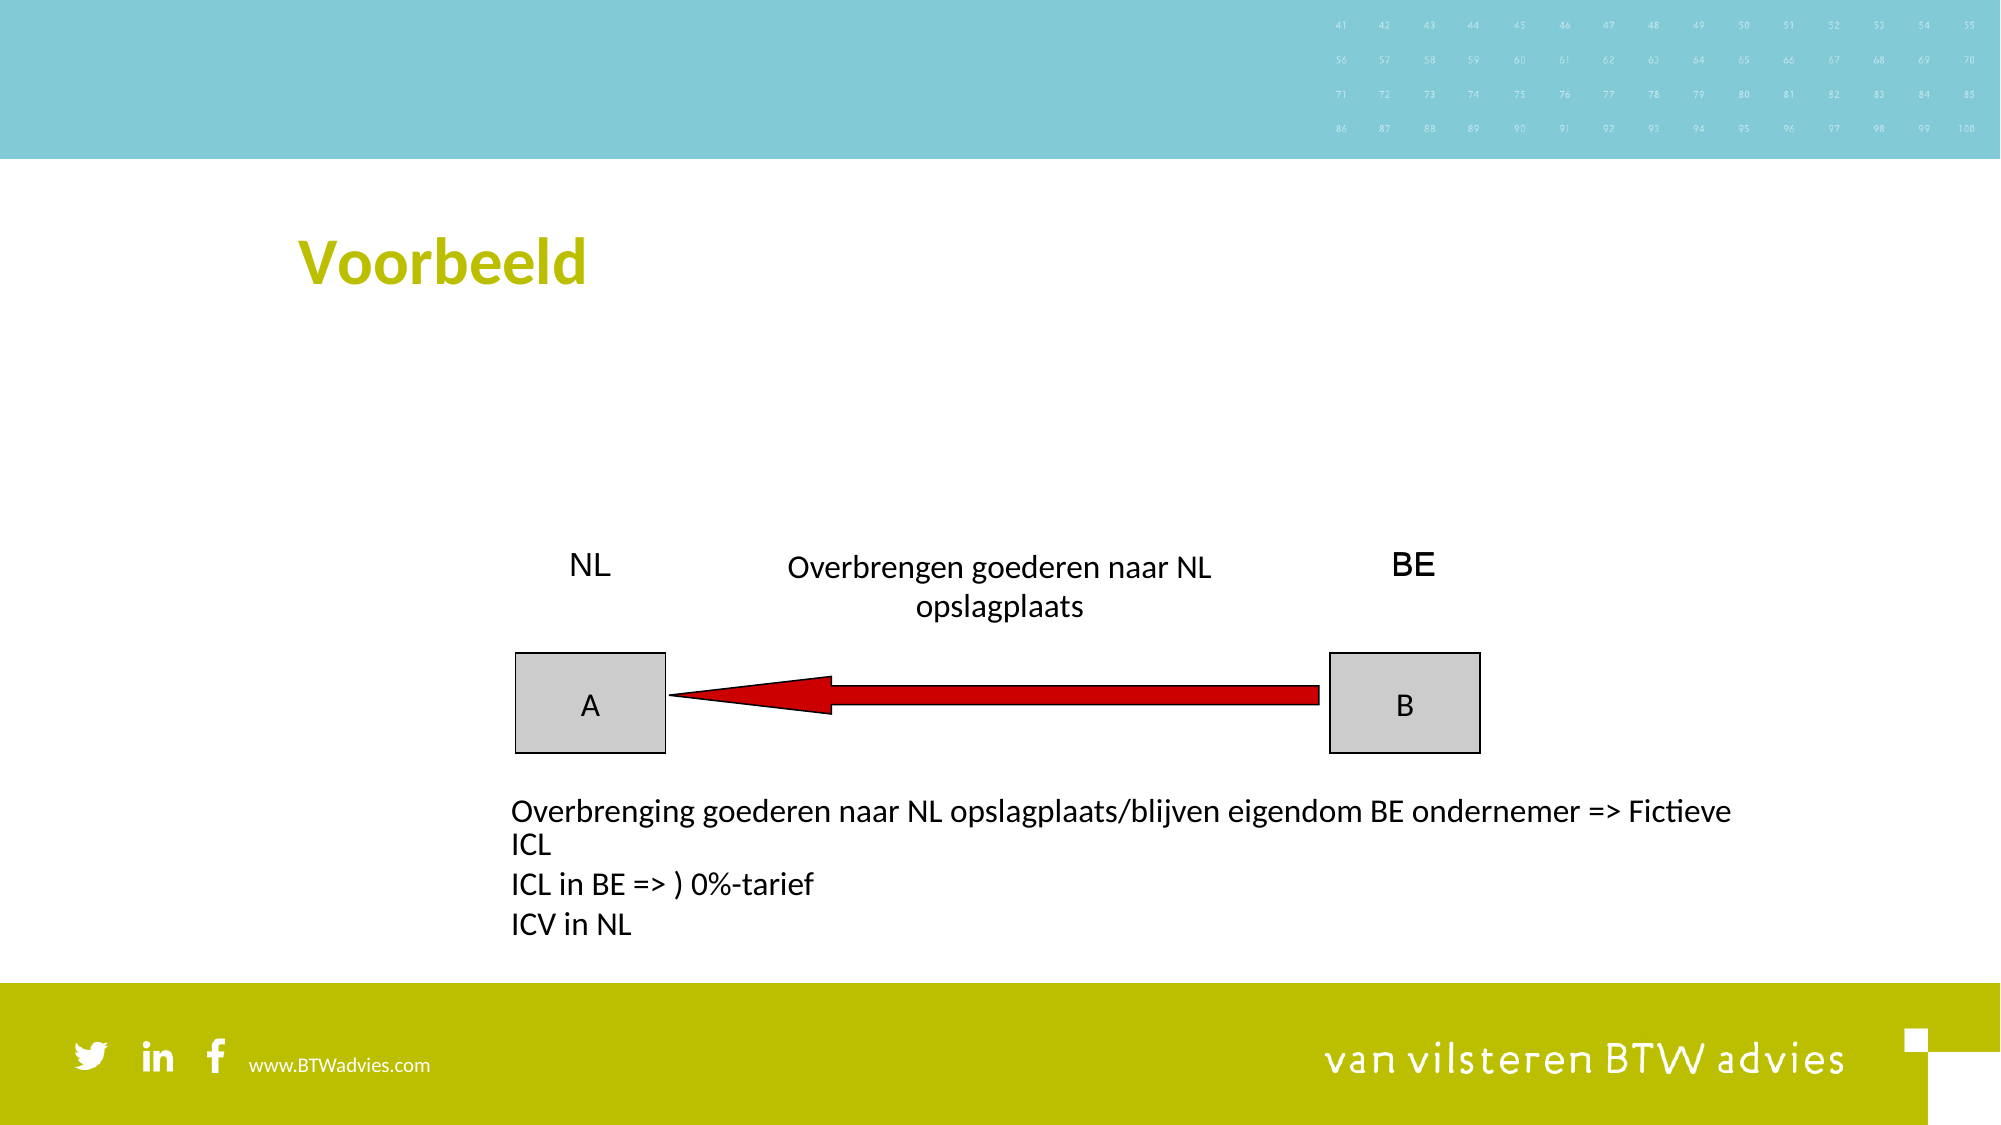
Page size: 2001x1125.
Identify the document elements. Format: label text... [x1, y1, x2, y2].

table_header Overbrenging goederen naar NL opslagplaats/blijven eigendom BE ondernemer => Fictieve ICL ICL in BE => ) 0%-tarief ICV in NL [496, 790, 1772, 1081]
text_box [668, 676, 1319, 714]
title Voorbeeld [283, 210, 1559, 399]
picture [0, 0, 2001, 1125]
text_box Overbrengen goederen naar NL opslagplaats [731, 537, 1269, 632]
text_box A [515, 652, 666, 753]
text_box B [1330, 652, 1481, 753]
text_box NL [471, 535, 710, 591]
text_box BE [1294, 535, 1533, 591]
